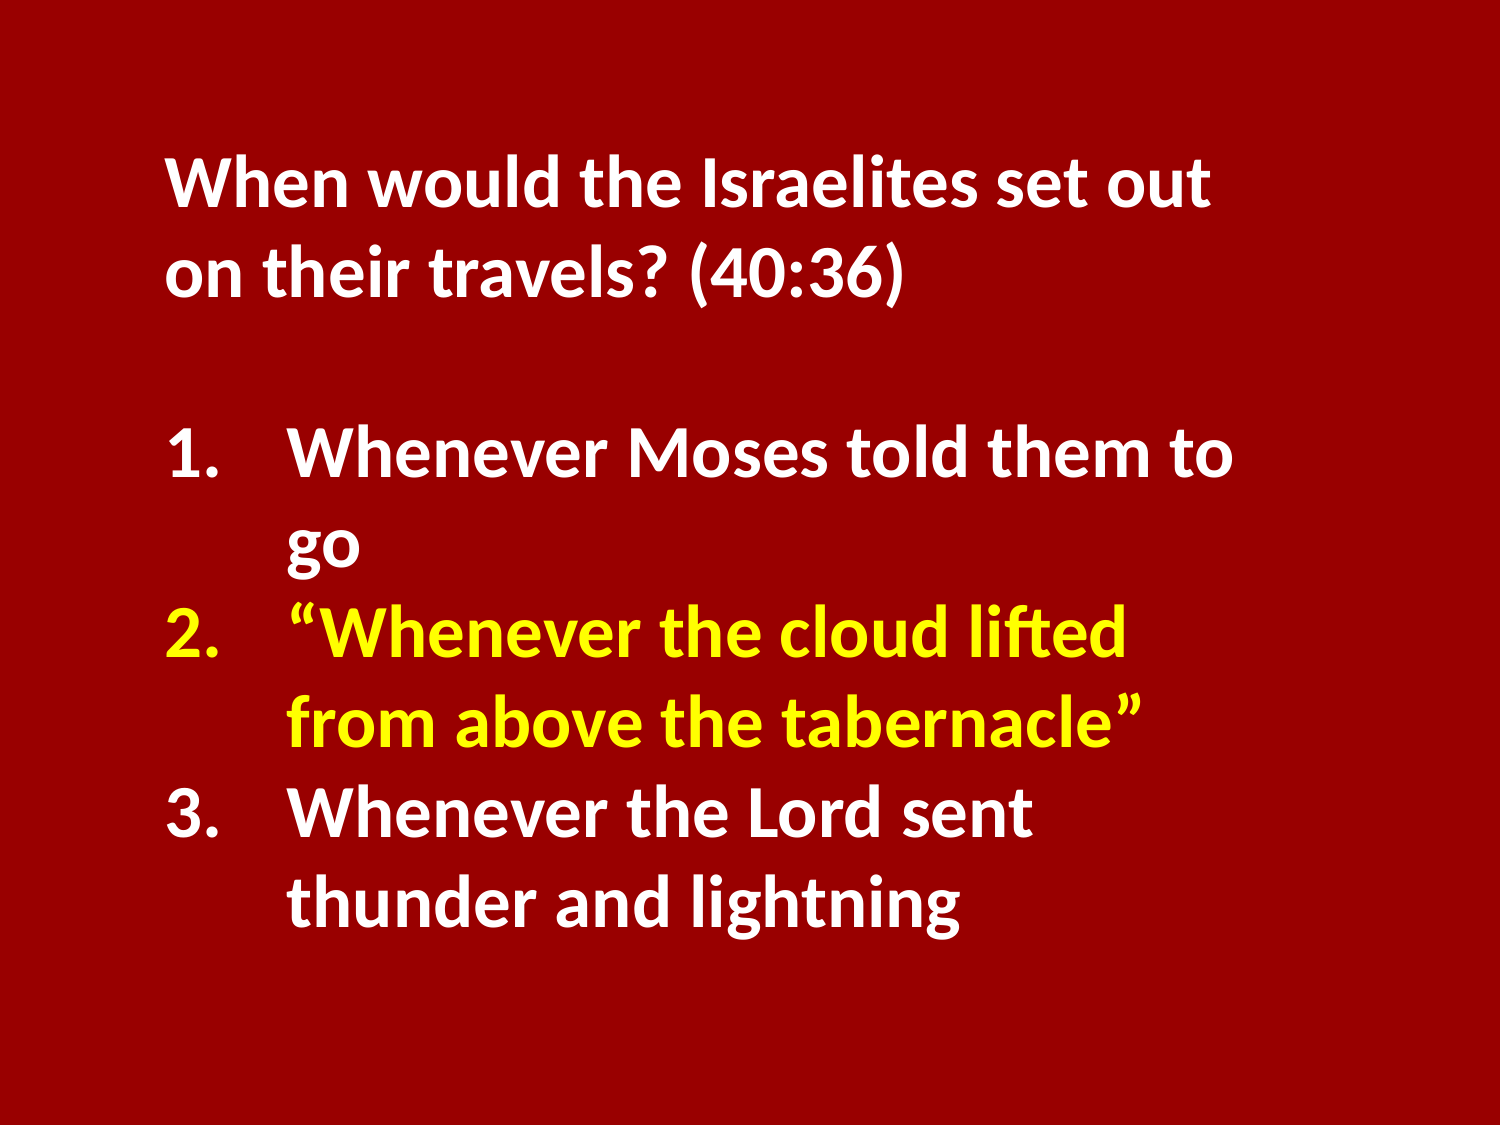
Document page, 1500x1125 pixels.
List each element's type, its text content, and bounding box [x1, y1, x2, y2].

text_box When would the Israelites set out on their travels? (40:36) Whenever Moses told them to go “Whenever the cloud lifted from above the tabernacle” Whenever the Lord sent thunder and lightning [150, 124, 1300, 950]
